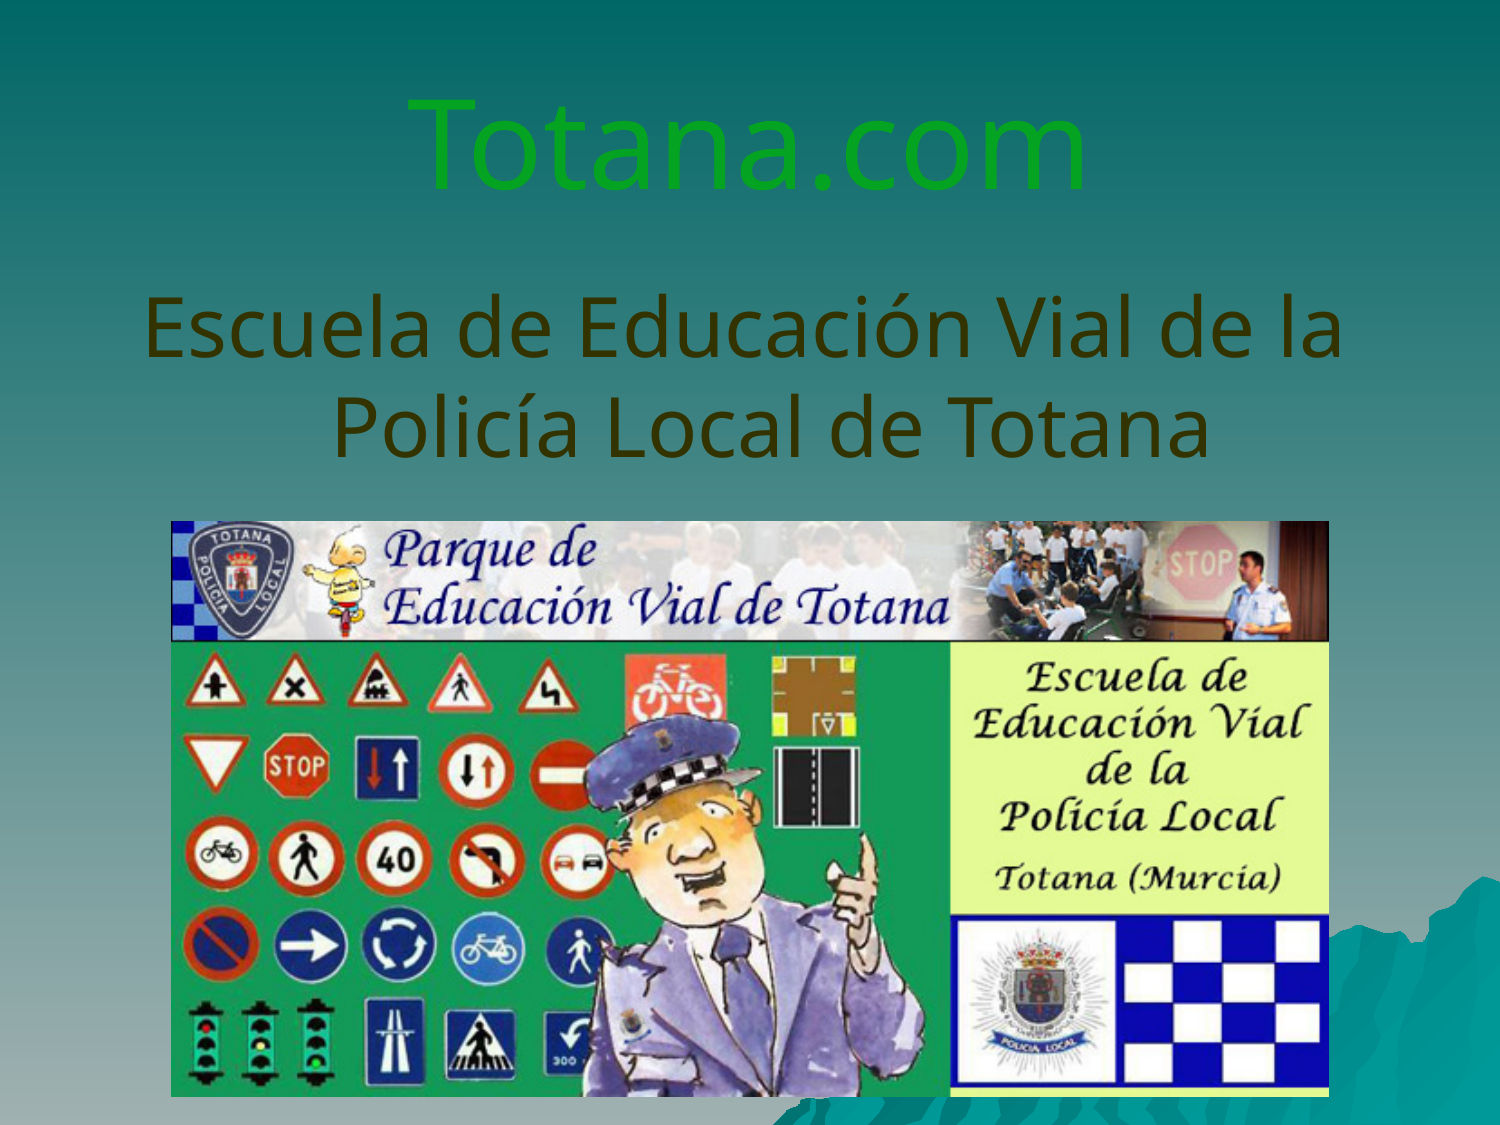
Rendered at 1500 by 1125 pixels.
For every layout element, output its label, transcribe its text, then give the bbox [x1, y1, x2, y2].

list Escuela de Educación Vial de la Policía Local de Totana [41, 267, 1447, 492]
picture [170, 520, 1330, 1097]
title Totana.com [75, 45, 1425, 233]
